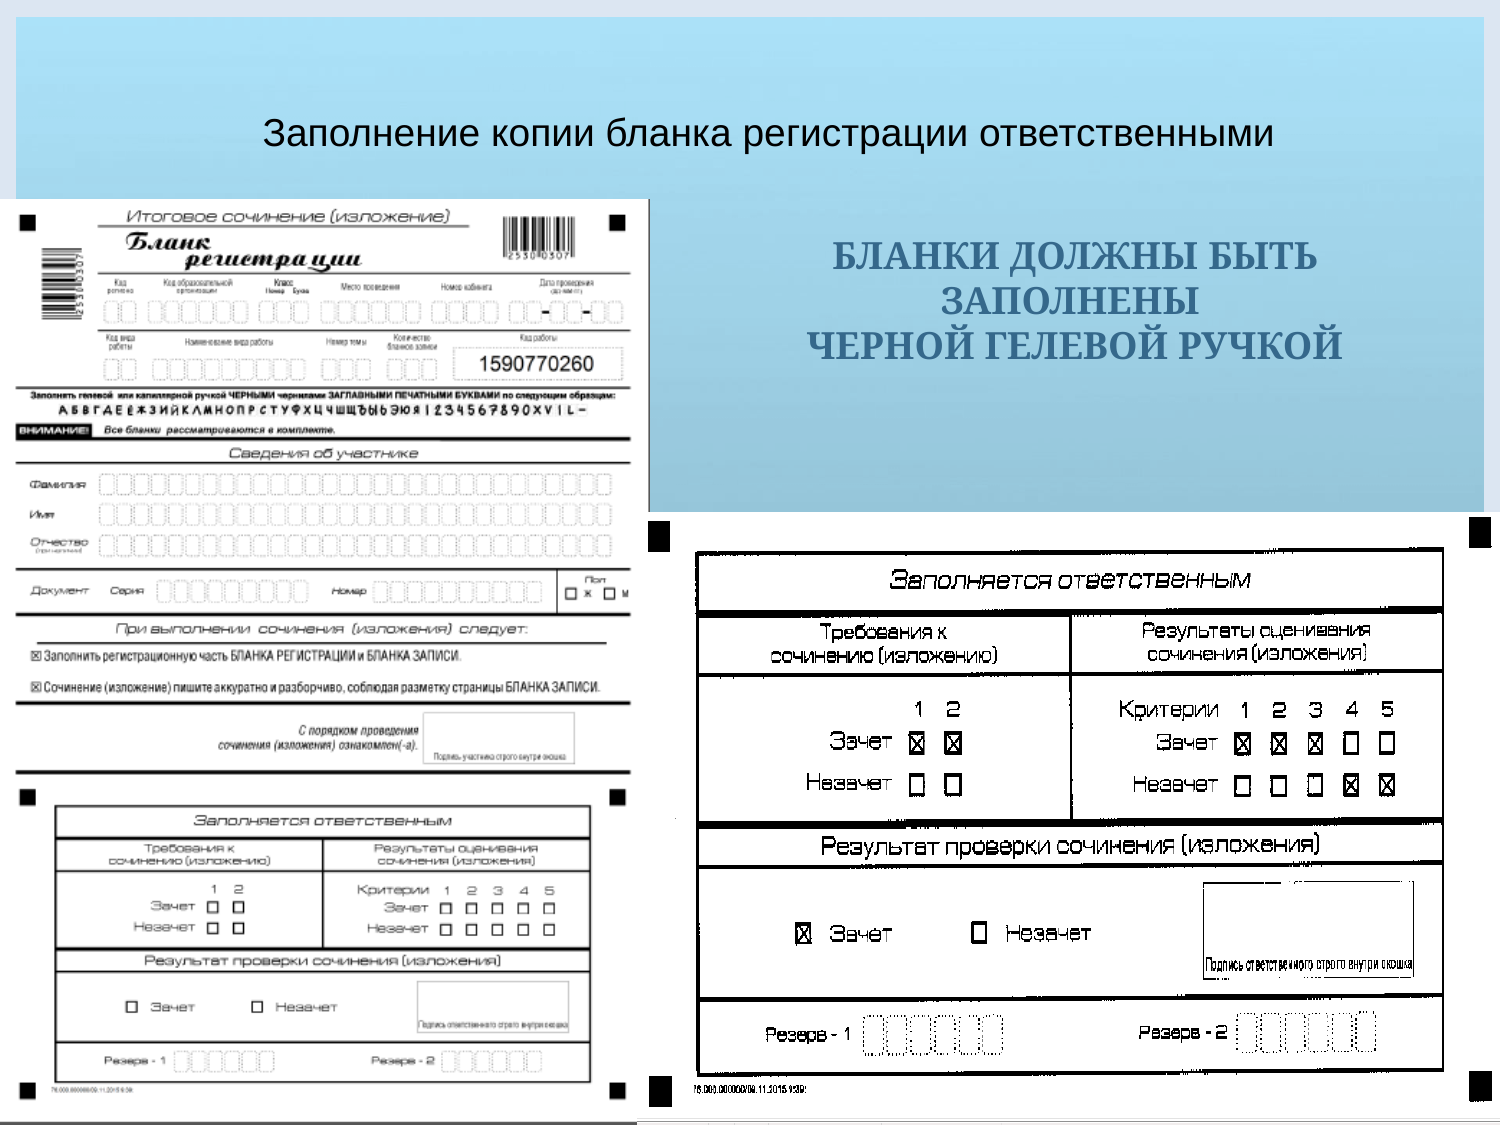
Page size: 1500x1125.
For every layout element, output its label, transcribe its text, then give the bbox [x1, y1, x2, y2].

title Заполнение копии бланка регистрации ответственными [37, 99, 1500, 163]
picture [0, 199, 1500, 1125]
text_box БЛАНКИ ДОЛЖНЫ БЫТЬ ЗАПОЛНЕНЫ ЧЕРНОЙ ГЕЛЕВОЙ РУЧКОЙ [699, 224, 1450, 375]
